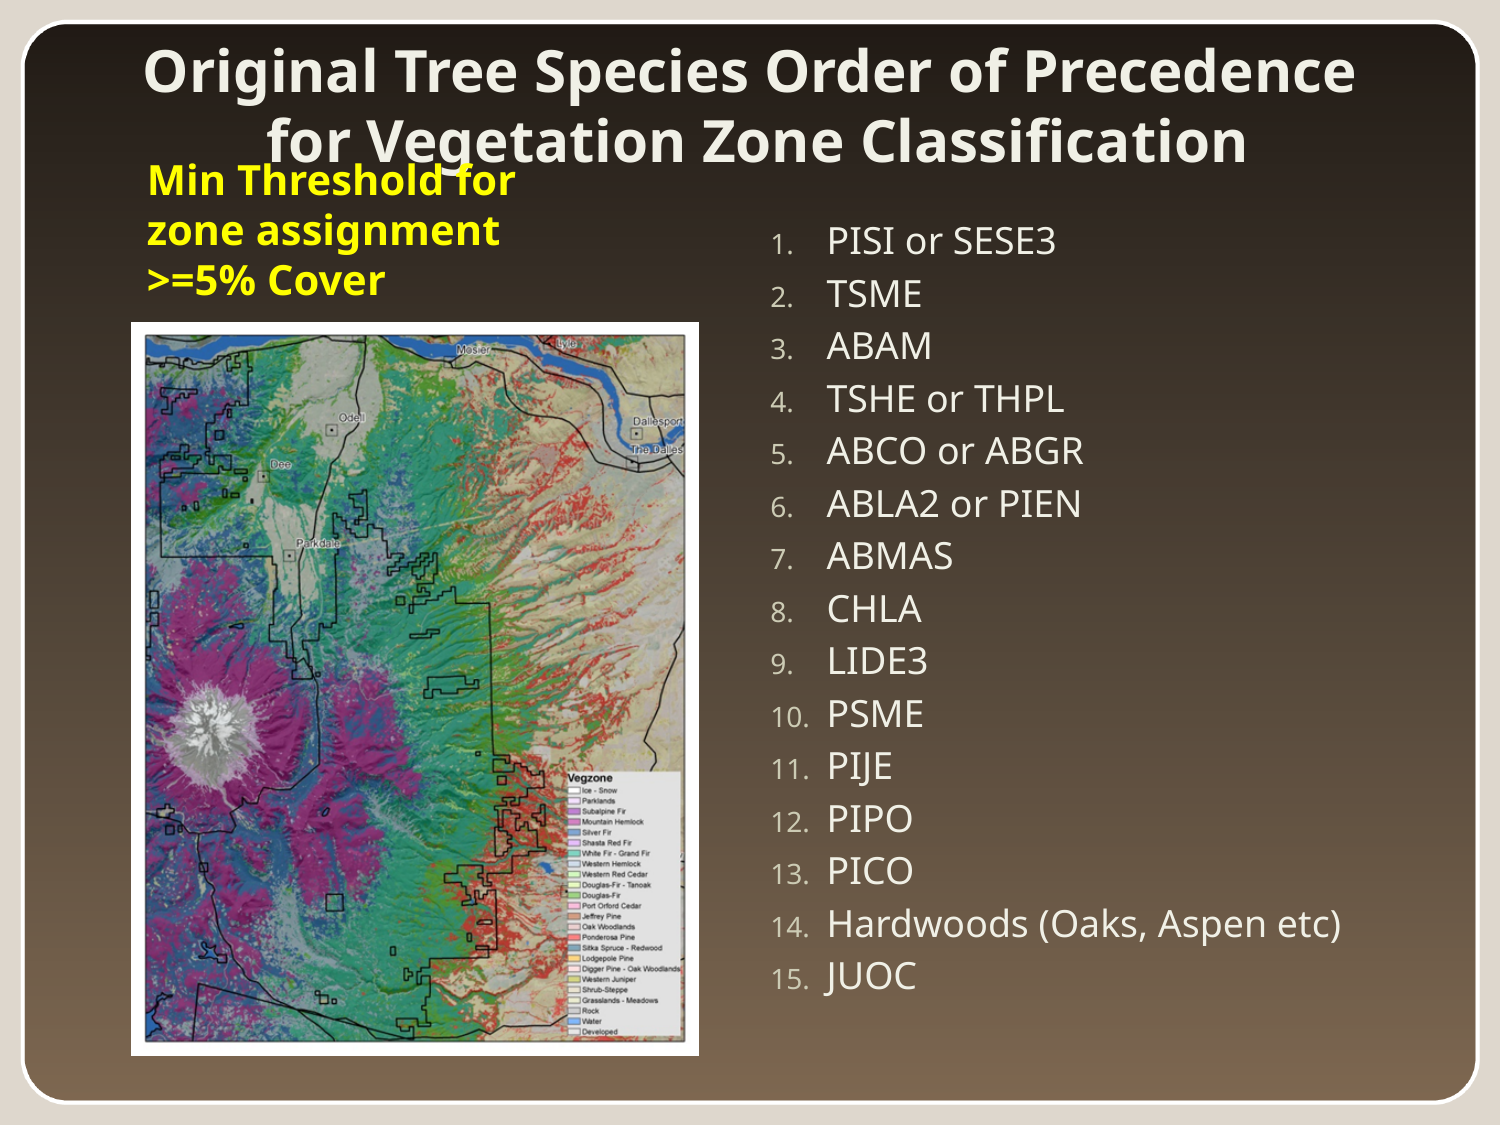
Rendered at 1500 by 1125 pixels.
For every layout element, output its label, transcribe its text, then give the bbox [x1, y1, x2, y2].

list Min Threshold for zone assignment >=5% Cover [131, 232, 629, 312]
list PISI or SESE3 TSME ABAM TSHE or THPL ABCO or ABGR ABLA2 or PIEN ABMAS CHLA LIDE3 PSME PIJE PIPO PICO Hardwoods (Oaks, Aspen etc) JUOC [755, 209, 1422, 885]
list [131, 322, 699, 1056]
title Original Tree Species Order of Precedence for Vegetation Zone Classification [75, 45, 1425, 233]
picture [0, 0, 1500, 1125]
